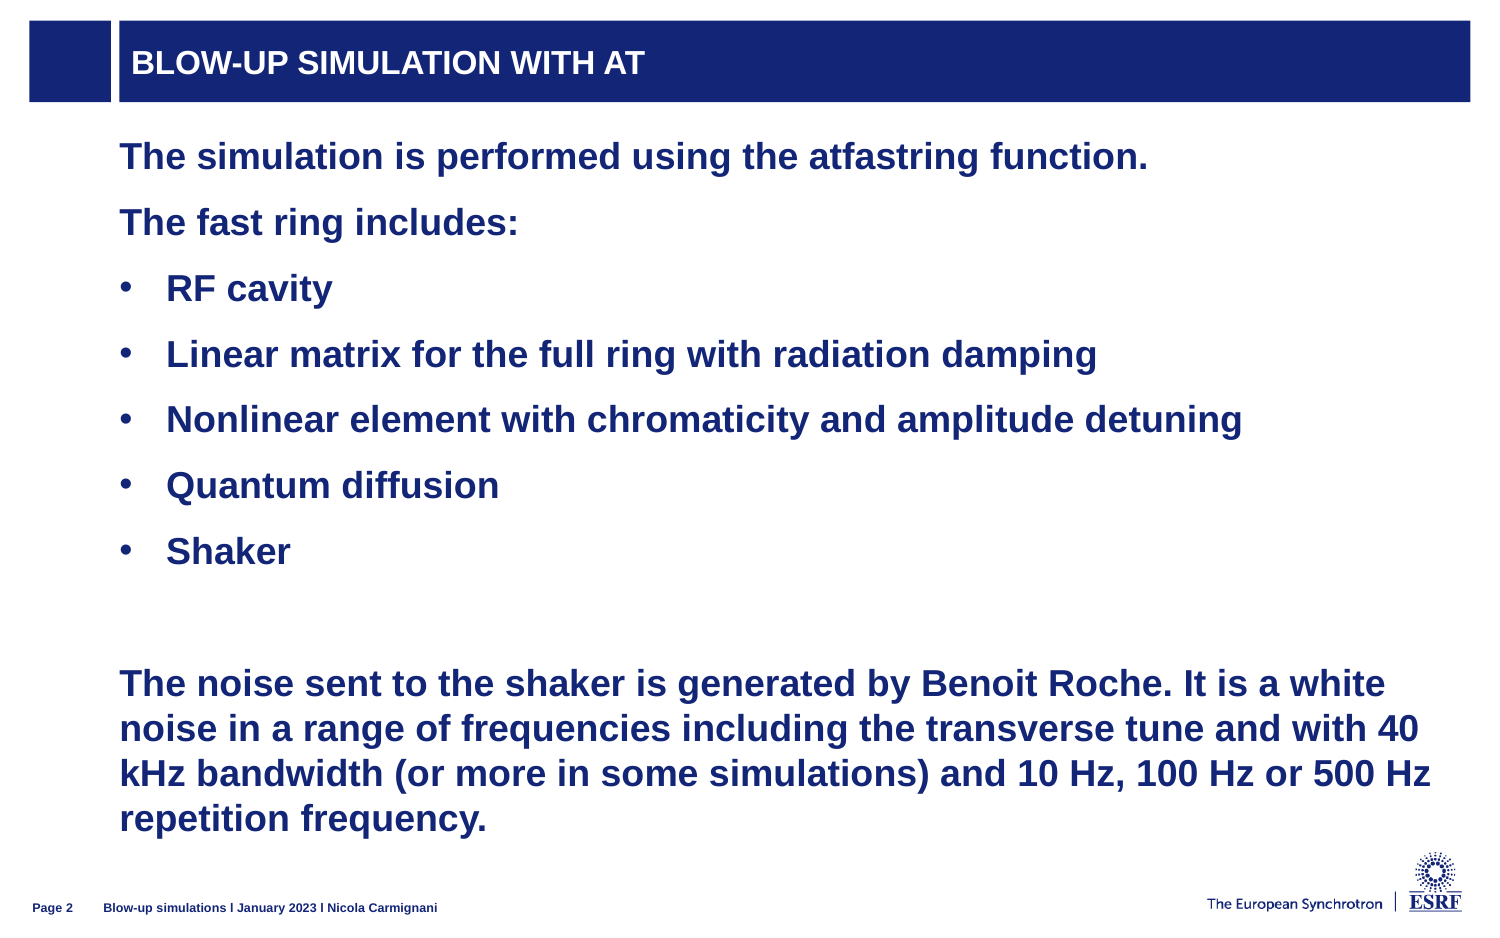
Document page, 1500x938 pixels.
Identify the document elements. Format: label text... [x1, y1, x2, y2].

picture [1175, 831, 1500, 938]
slide_number Page 2 [32, 886, 101, 916]
list The simulation is performed using the atfastring function. The fast ring includes: RF cavity Linear matrix for the full ring with radiation damping Nonlinear element with chromaticity and amplitude detuning Quantum diffusion Shaker The noise sent to the shaker is generated by Benoit Roche. It is a white noise in a range of frequencies including the transverse tune and with 40 kHz bandwidth (or more in some simulations) and 10 Hz, 100 Hz or 500 Hz repetition frequency. [119, 132, 1471, 843]
footer Blow-up simulations l January 2023 l Nicola Carmignani [103, 886, 1108, 916]
title Blow-up simulation with at [119, 20, 1471, 103]
